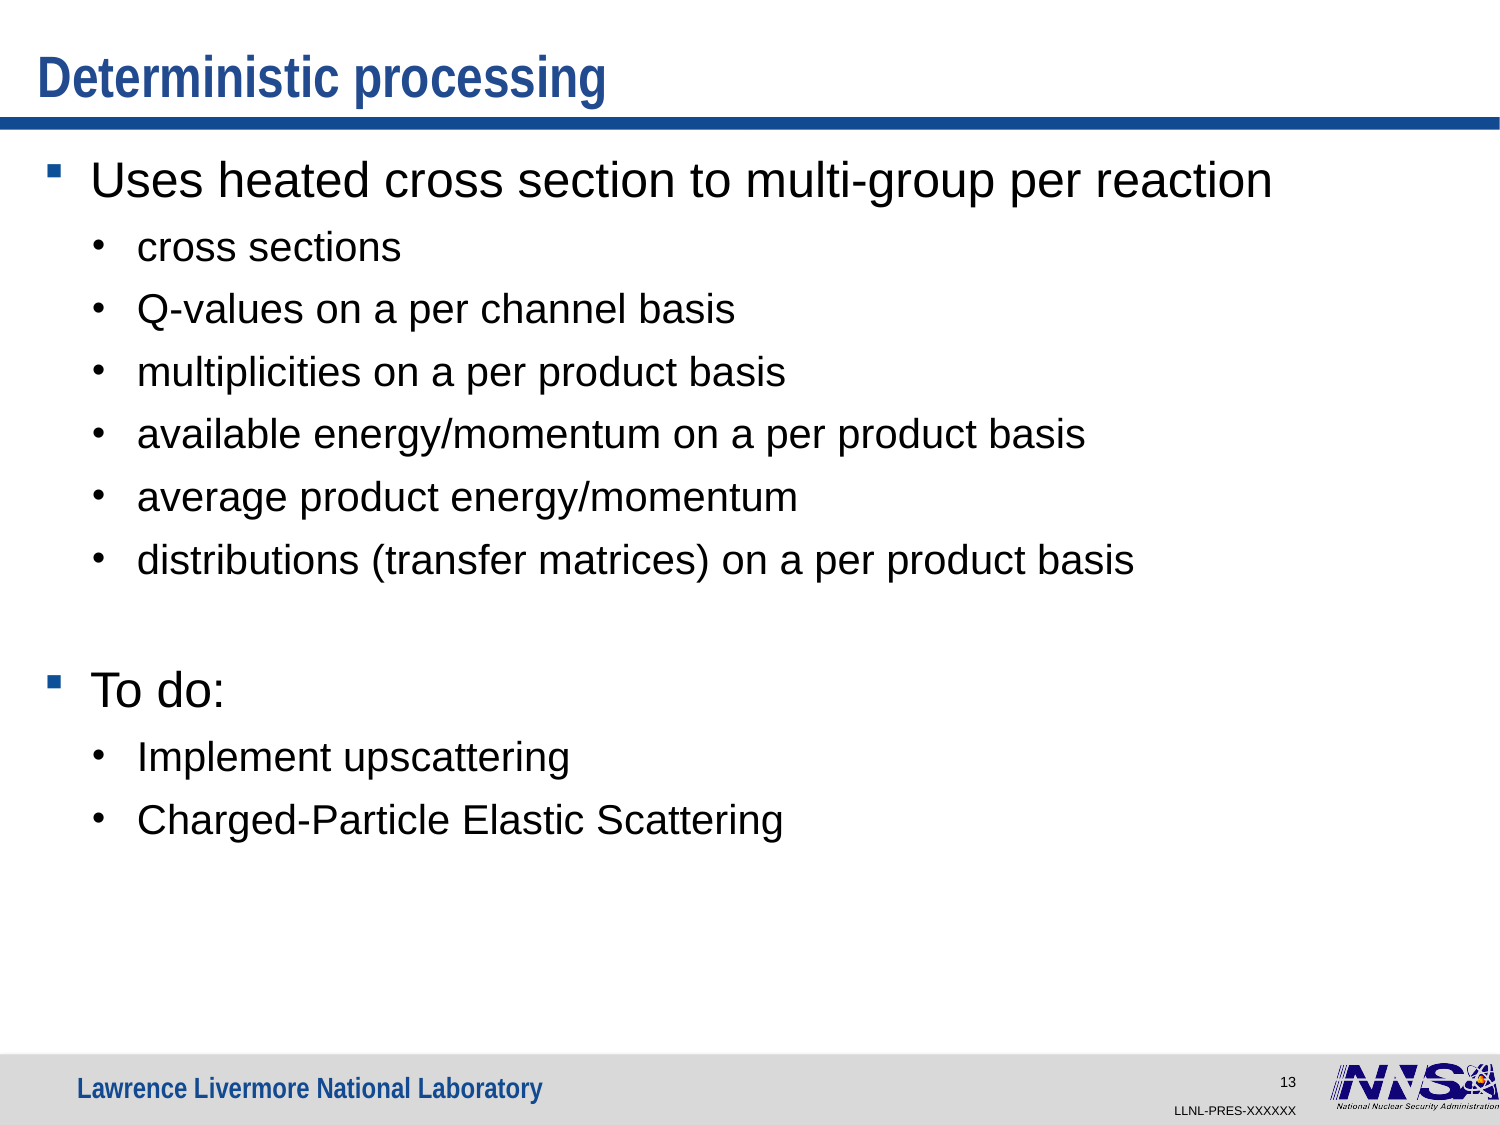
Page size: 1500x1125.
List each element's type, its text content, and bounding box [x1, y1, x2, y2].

list Uses heated cross section to multi-group per reaction cross sections Q-values on a per channel basis multiplicities on a per product basis available energy/momentum on a per product basis average product energy/momentum distributions (transfer matrices) on a per product basis To do: Implement upscattering Charged-Particle Elastic Scattering [15, 132, 1485, 1054]
title Deterministic processing [22, 24, 1460, 117]
picture [1329, 1063, 1500, 1111]
